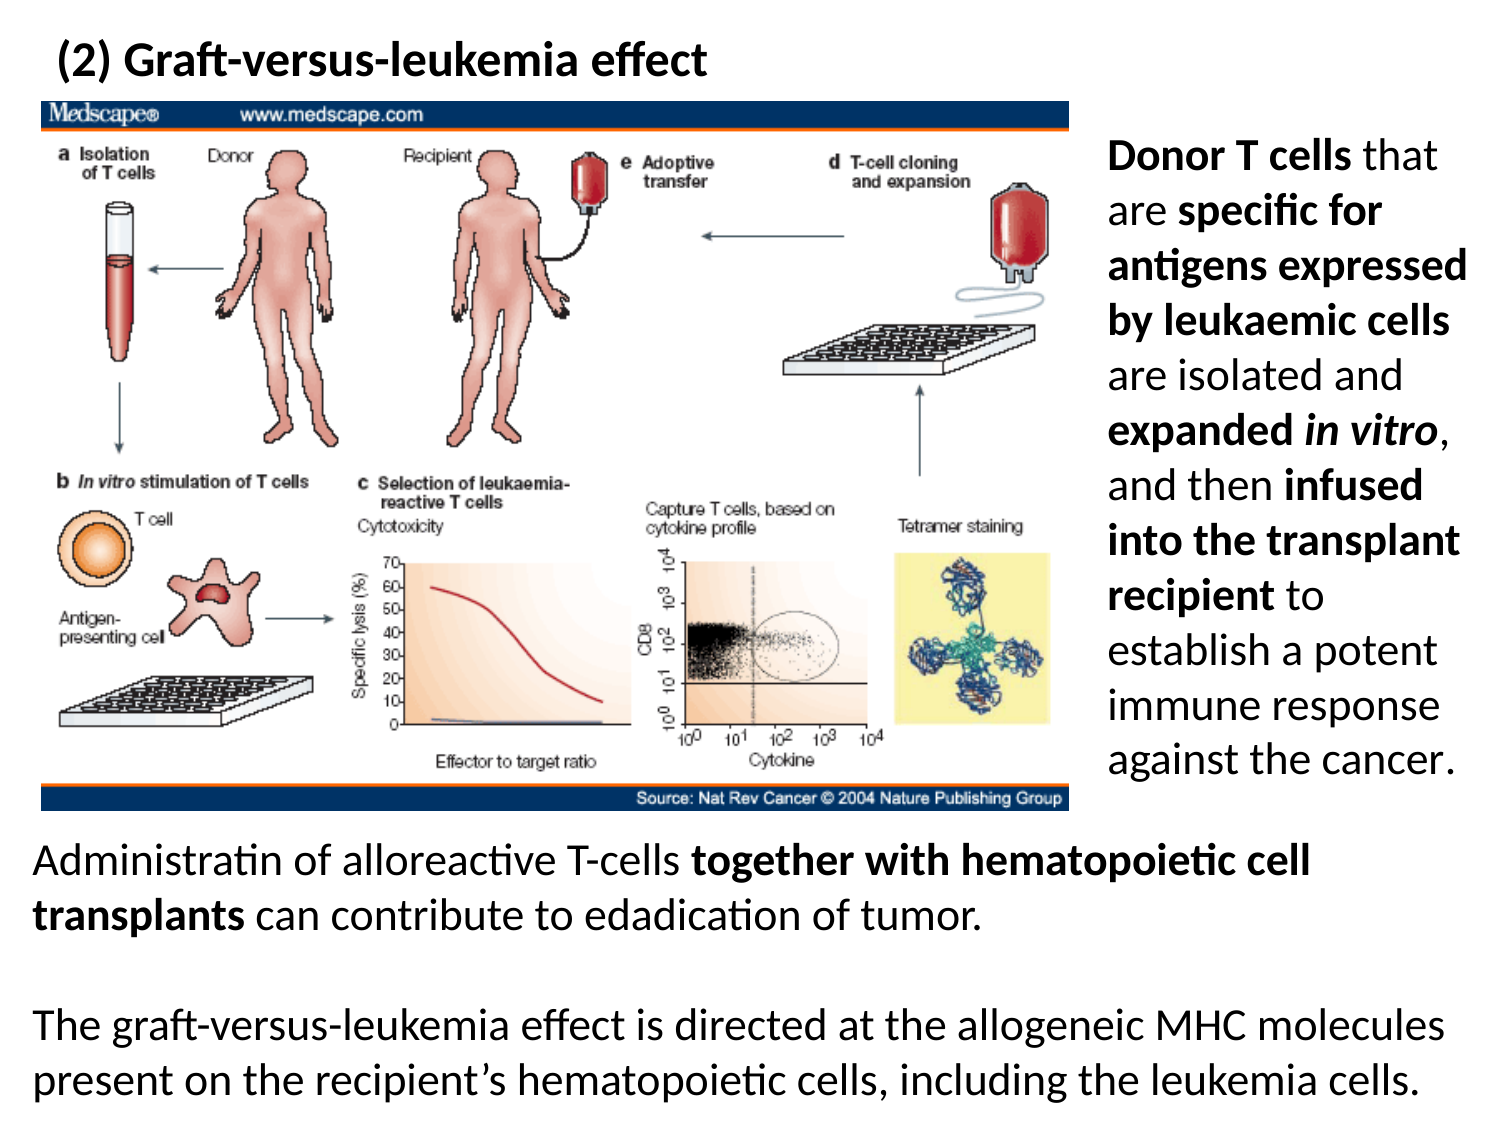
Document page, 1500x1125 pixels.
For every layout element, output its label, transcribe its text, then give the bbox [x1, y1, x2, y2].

picture [40, 101, 1070, 811]
text_box (2) Graft-versus-leukemia effect [41, 19, 1447, 94]
text_box Donor T cells that are specific for antigens expressed by leukaemic cells are isolated and expanded in vitro, and then infused into the transplant recipient to establish a potent immune response against the cancer. [1092, 117, 1500, 792]
text_box Administratin of alloreactive T-cells together with hematopoietic cell transplants can contribute to edadication of tumor. The graft-versus-leukemia effect is directed at the allogeneic MHC molecules present on the recipient’s hematopoietic cells, including the leukemia cells. [17, 822, 1477, 1112]
